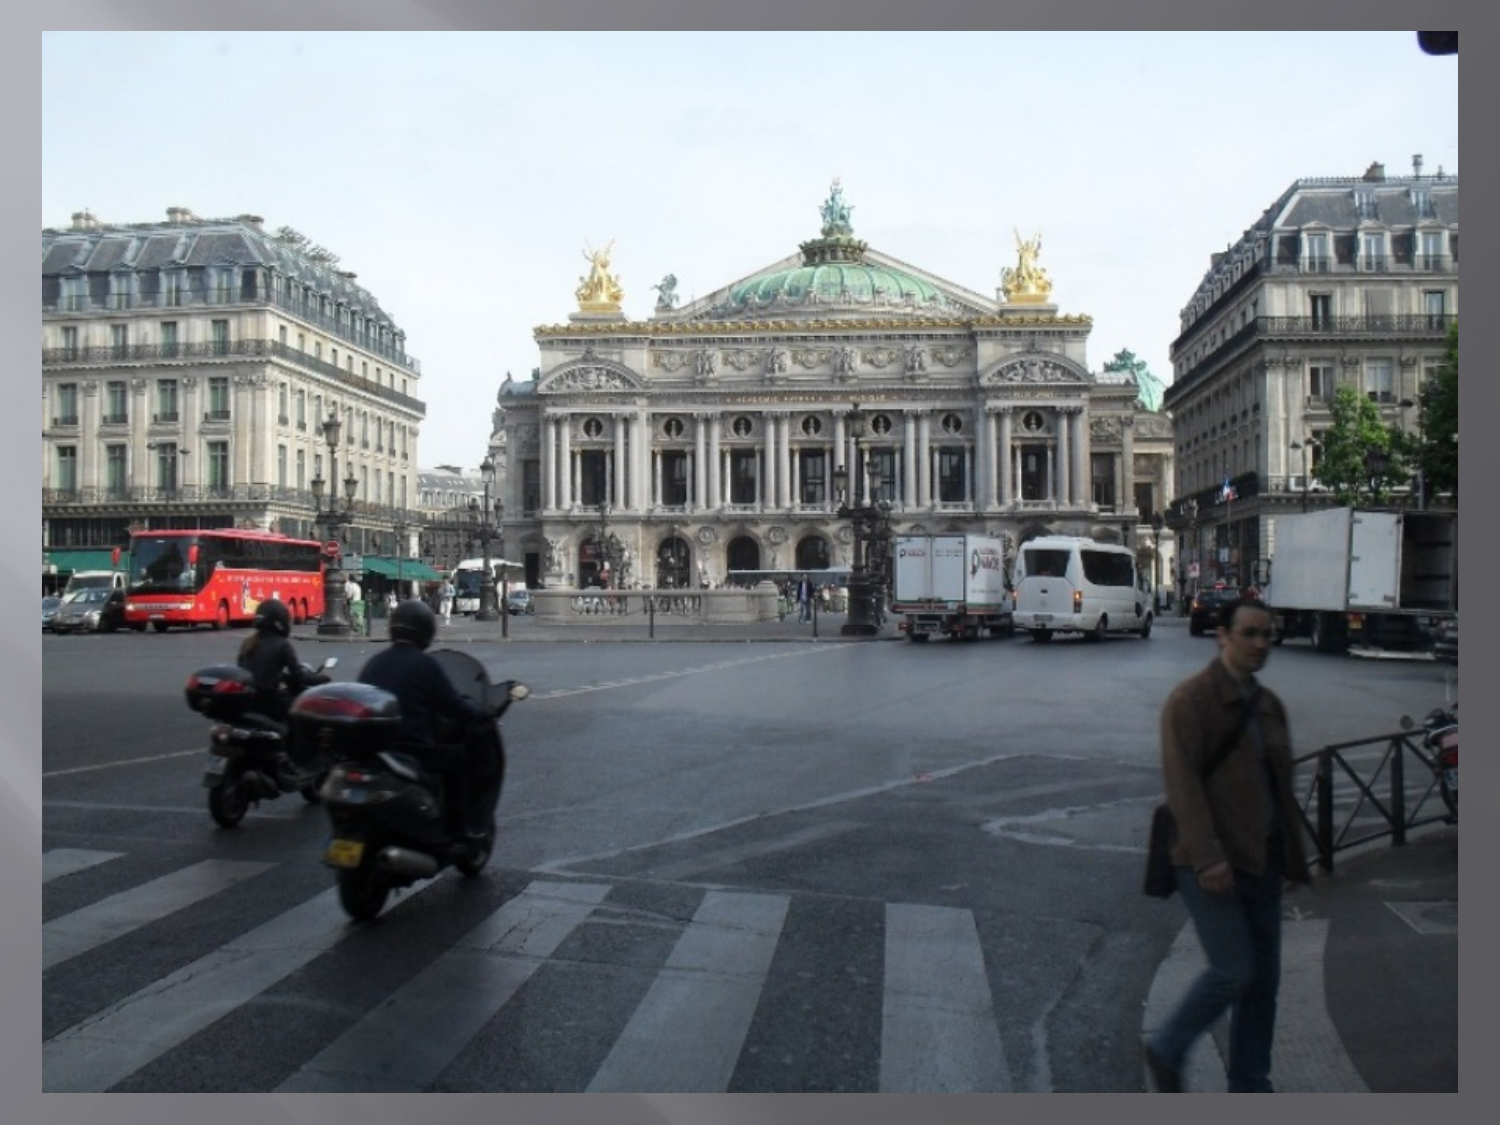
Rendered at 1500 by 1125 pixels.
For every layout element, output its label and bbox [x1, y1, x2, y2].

picture [42, 31, 1458, 1094]
